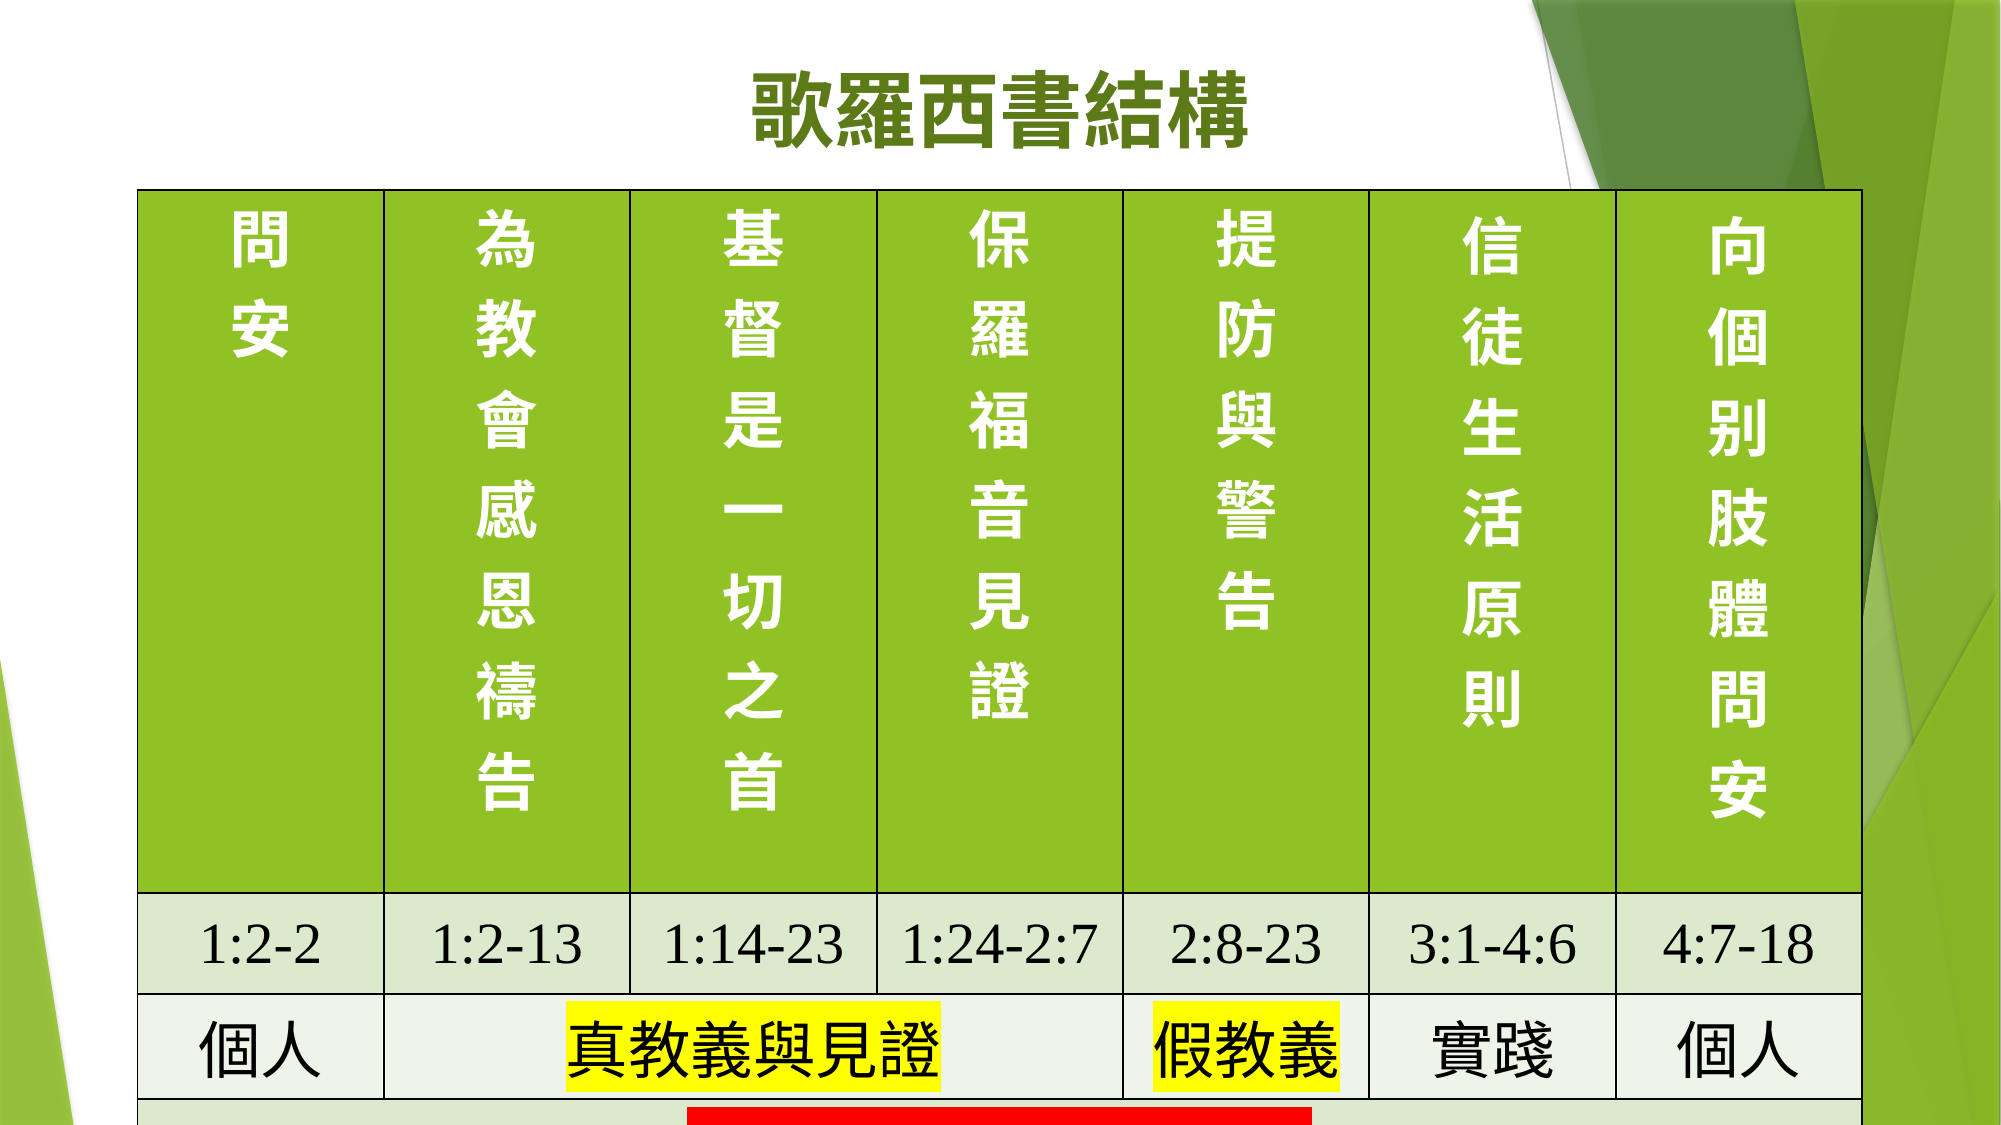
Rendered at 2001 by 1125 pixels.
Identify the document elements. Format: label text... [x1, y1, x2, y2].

table_cell 1:2-2 [138, 894, 383, 993]
table_cell 實踐 [1370, 995, 1615, 1098]
table_header 向 個 别 肢 體 問 安 [1617, 191, 1861, 892]
table_cell 1:24-2:7 [878, 894, 1122, 993]
table_cell 個人 [138, 995, 383, 1098]
table_cell 基督就是一切豐盛之源 [138, 1100, 1861, 1125]
table_cell 假教義 [1124, 995, 1368, 1098]
table_header 提 防 與 警 告 [1124, 191, 1368, 892]
table_cell 3:1-4:6 [1370, 894, 1615, 993]
title 歌羅西書結構 [137, 51, 1863, 146]
table_cell 1:14-23 [631, 894, 876, 993]
table_cell 2:8-23 [1124, 894, 1368, 993]
table_header 基 督 是 一 切 之 首 [631, 191, 876, 892]
table_cell 4:7-18 [1617, 894, 1861, 993]
table_cell 個人 [1617, 995, 1861, 1098]
table_header 問 安 [138, 191, 383, 892]
table_cell 1:2-13 [385, 894, 629, 993]
table_header 為 教 會 感 恩 禱 告 [385, 191, 629, 892]
table_header 信 徒 生 活 原 則 [1370, 191, 1615, 892]
table_cell 真教義與見證 [385, 995, 1122, 1098]
table_header 保 羅 福 音 見 證 [878, 191, 1122, 892]
